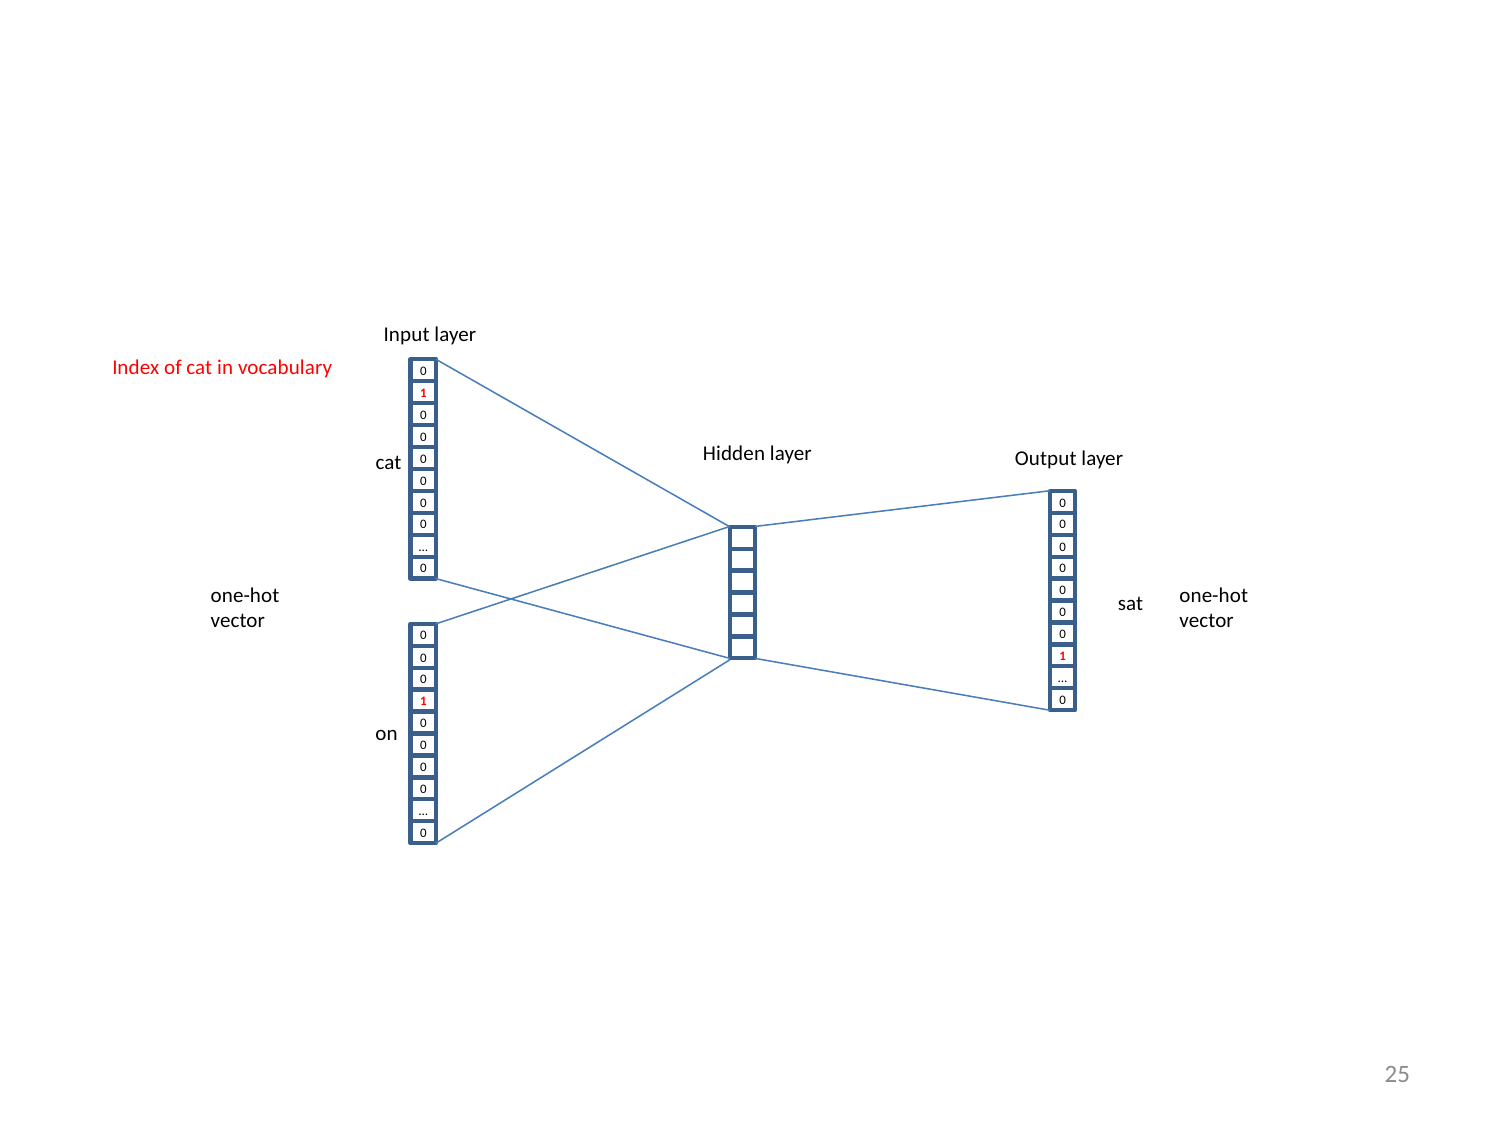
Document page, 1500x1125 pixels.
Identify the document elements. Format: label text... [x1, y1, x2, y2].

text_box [434, 578, 731, 659]
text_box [410, 623, 430, 844]
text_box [410, 359, 433, 579]
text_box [435, 526, 731, 578]
text_box Input layer [368, 312, 492, 353]
text_box one-hot vector [195, 573, 295, 640]
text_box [435, 659, 731, 844]
slide_number 25 [1074, 1042, 1425, 1103]
text_box sat [1103, 581, 1159, 622]
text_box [1049, 490, 1076, 711]
text_box cat [360, 440, 405, 482]
text_box on [360, 711, 405, 752]
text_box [734, 526, 756, 659]
text_box Hidden layer [734, 431, 828, 472]
text_box Output layer [1000, 437, 1139, 478]
text_box Index of cat in vocabulary [97, 345, 348, 386]
text_box one-hot vector [1164, 573, 1264, 640]
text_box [754, 490, 1051, 527]
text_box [435, 359, 731, 526]
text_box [754, 658, 1051, 711]
